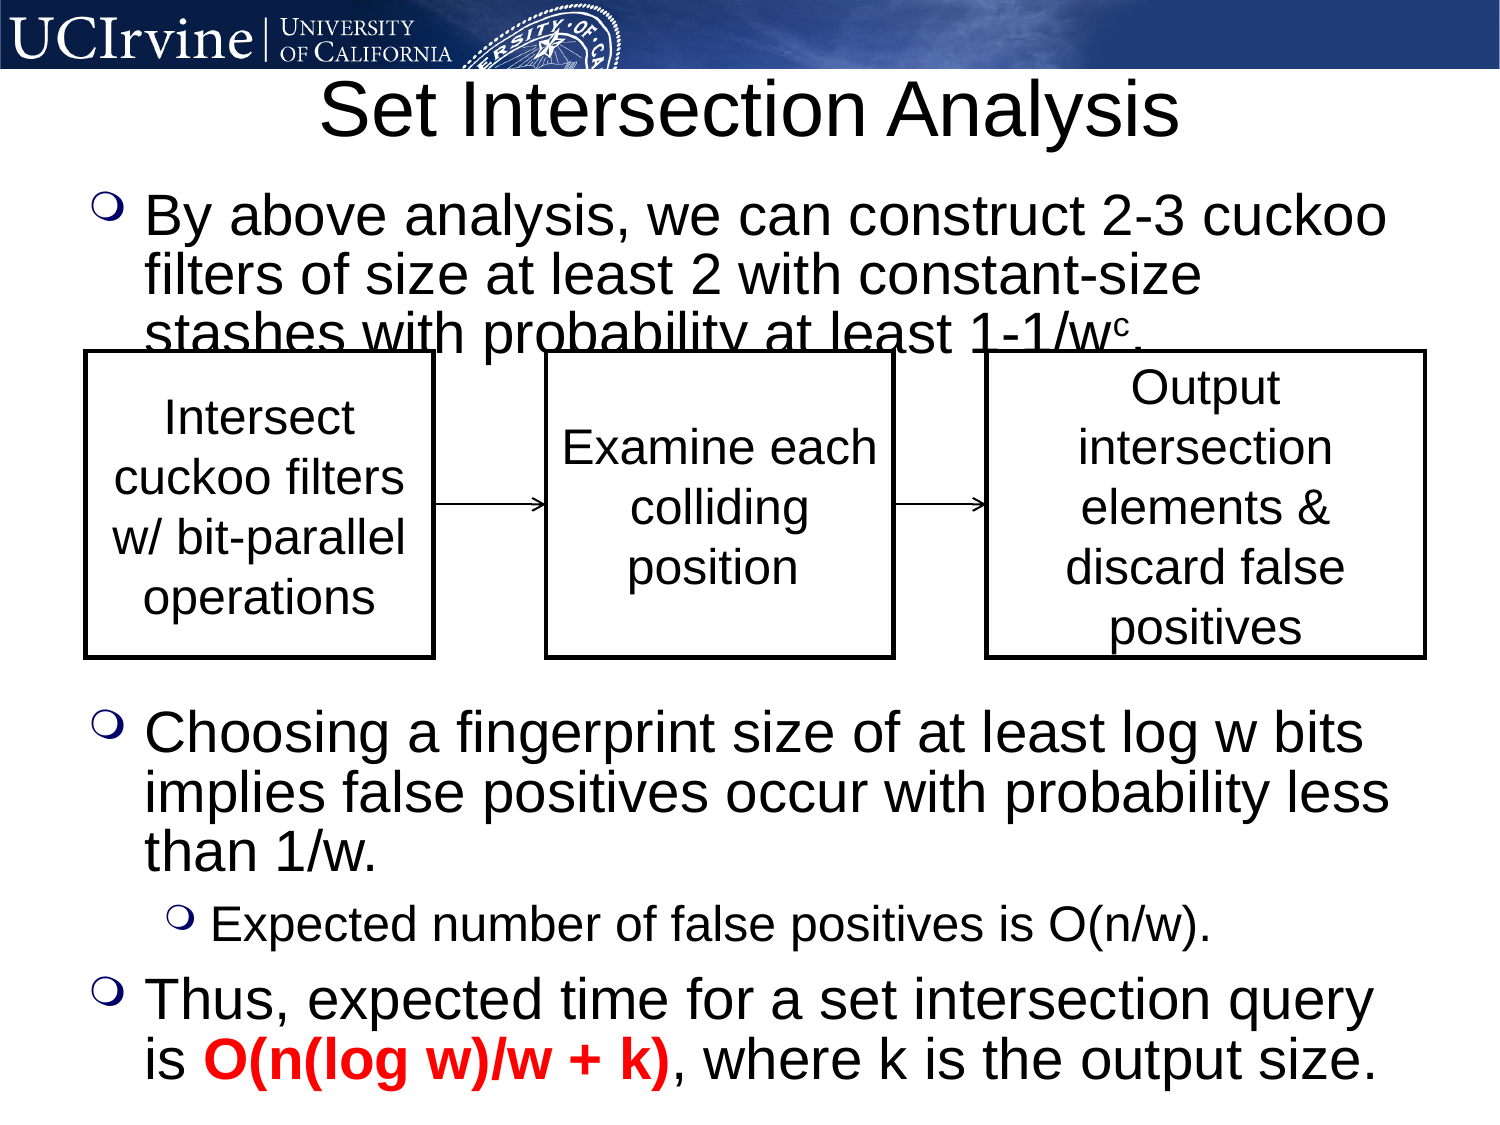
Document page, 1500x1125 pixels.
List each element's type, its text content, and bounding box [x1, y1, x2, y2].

picture [0, 0, 1500, 69]
text_box Examine each colliding position [545, 350, 894, 658]
list By above analysis, we can construct 2-3 cuckoo filters of size at least 2 with constant-size stashes with probability at least 1-1/wc. Choosing a fingerprint size of at least log w bits implies false positives occur with probability less than 1/w. Expected number of false positives is O(n/w). Thus, expected time for a set intersection query is O(n(log w)/w + k), where k is the output size. [75, 181, 1425, 1125]
title Set Intersection Analysis [75, 18, 1425, 181]
text_box Intersect cuckoo filters w/ bit-parallel operations [85, 350, 434, 658]
text_box Output intersection elements & discard false positives [986, 350, 1425, 658]
